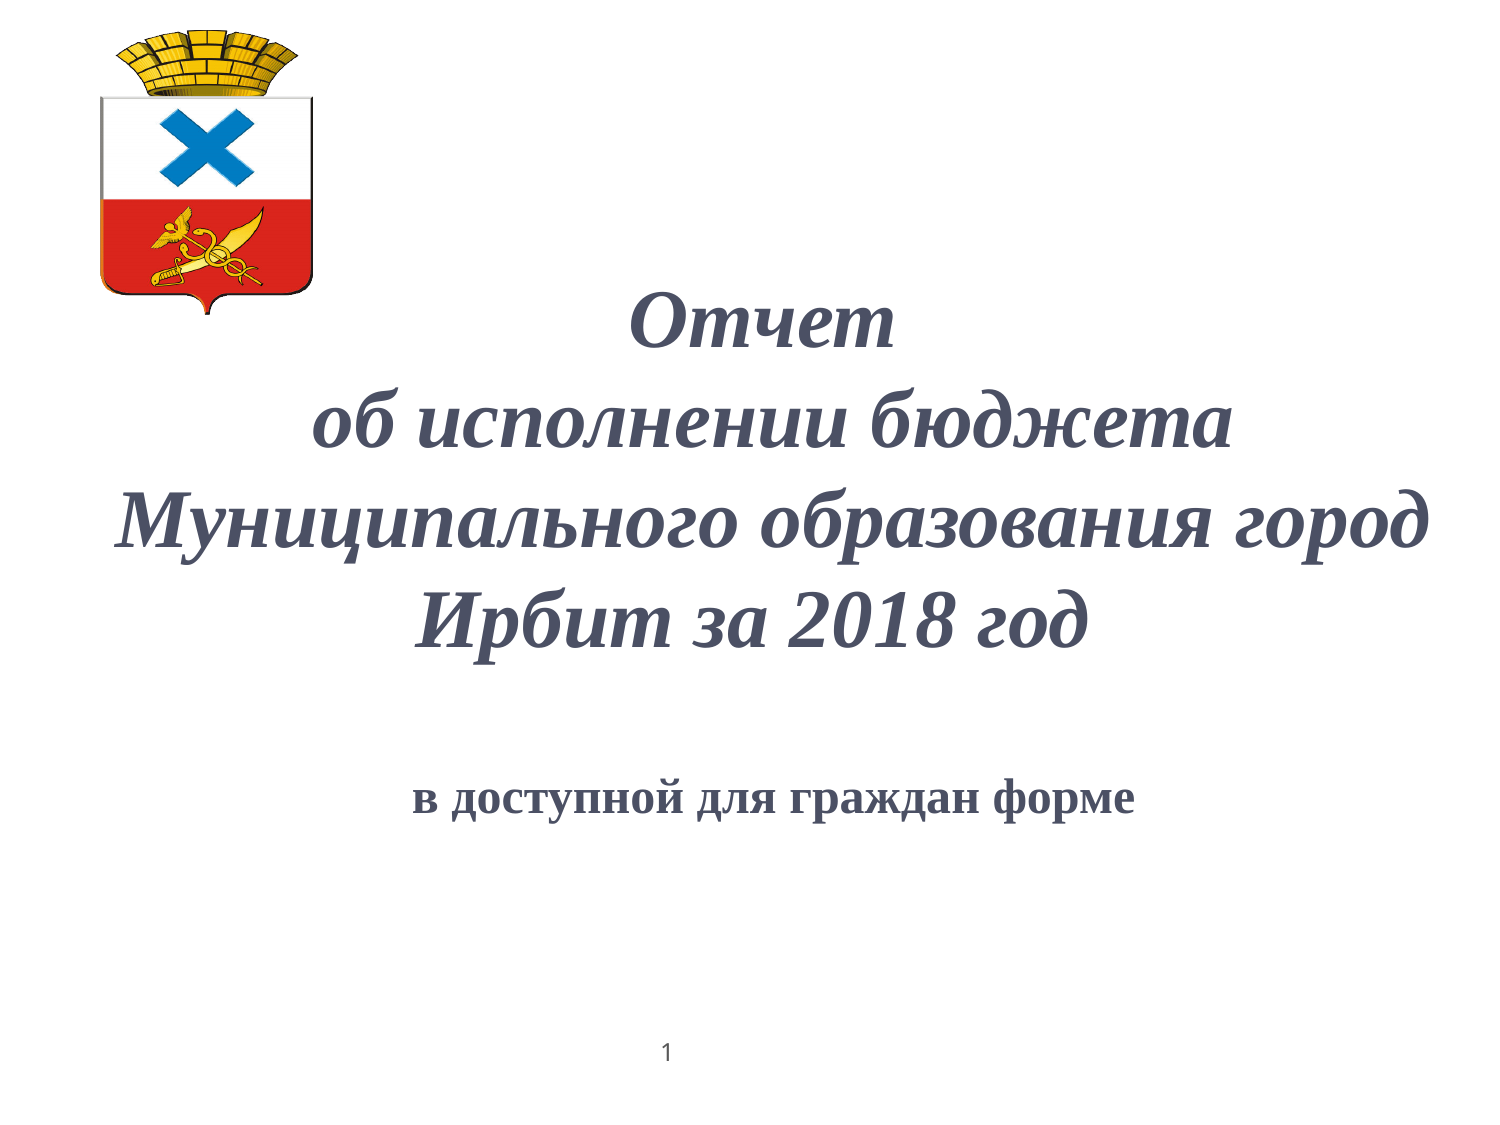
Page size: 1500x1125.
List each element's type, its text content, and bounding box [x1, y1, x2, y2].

slide_number 1 [655, 1023, 847, 1084]
picture [100, 30, 314, 315]
title Отчет об исполнении бюджета Муниципального образования город Ирбит за 2018 год в доступной для граждан форме [76, 172, 1471, 882]
